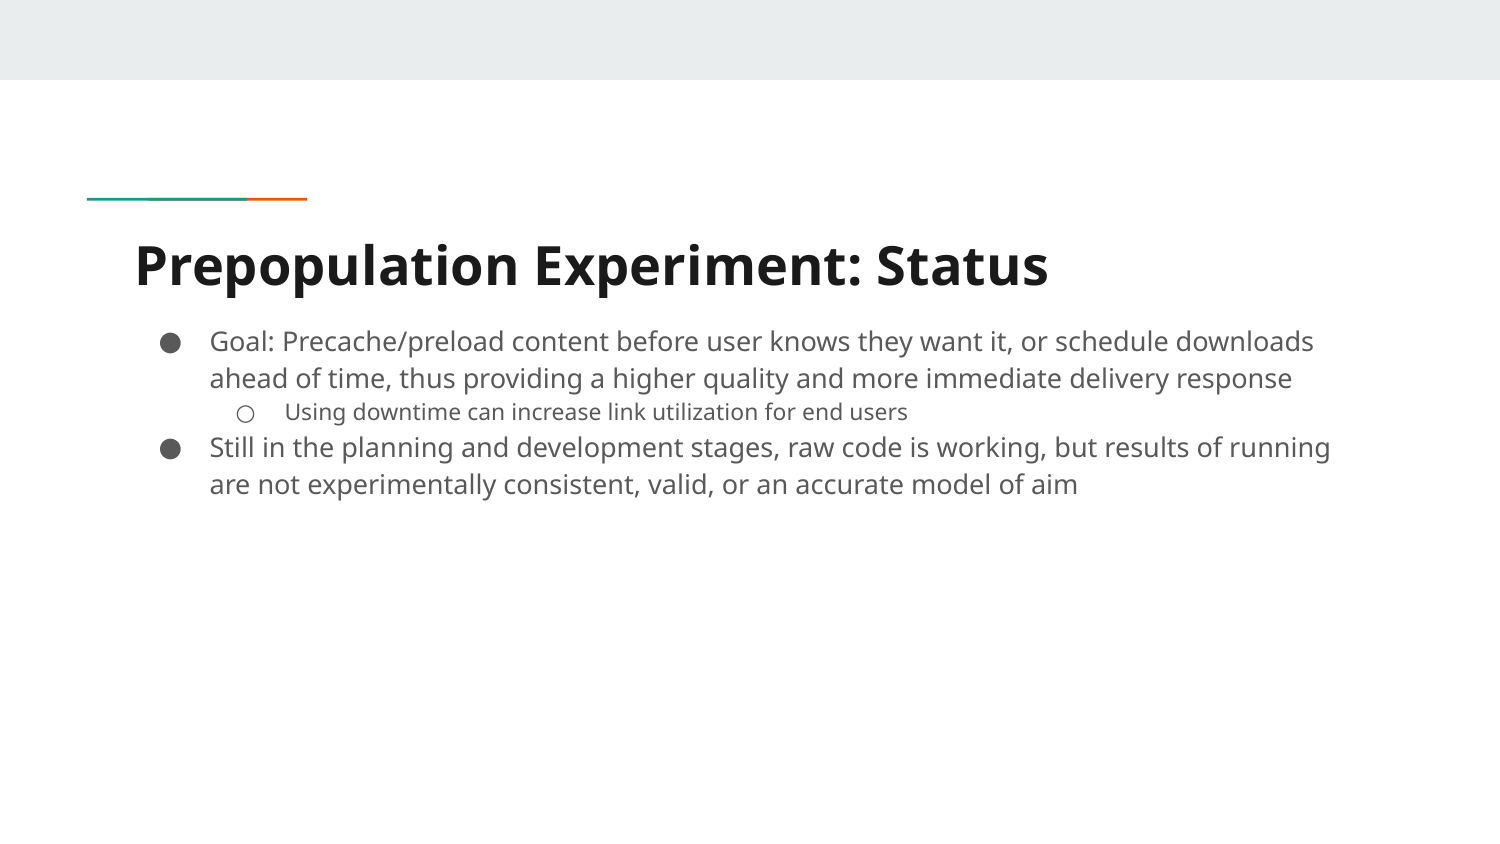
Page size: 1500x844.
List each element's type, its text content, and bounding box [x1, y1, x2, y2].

title Prepopulation Experiment: Status [119, 216, 1381, 304]
list Goal: Precache/preload content before user knows they want it, or schedule downloads ahead of time, thus providing a higher quality and more immediate delivery response Using downtime can increase link utilization for end users Still in the planning and development stages, raw code is working, but results of running are not experimentally consistent, valid, or an accurate model of aim [119, 304, 1381, 676]
